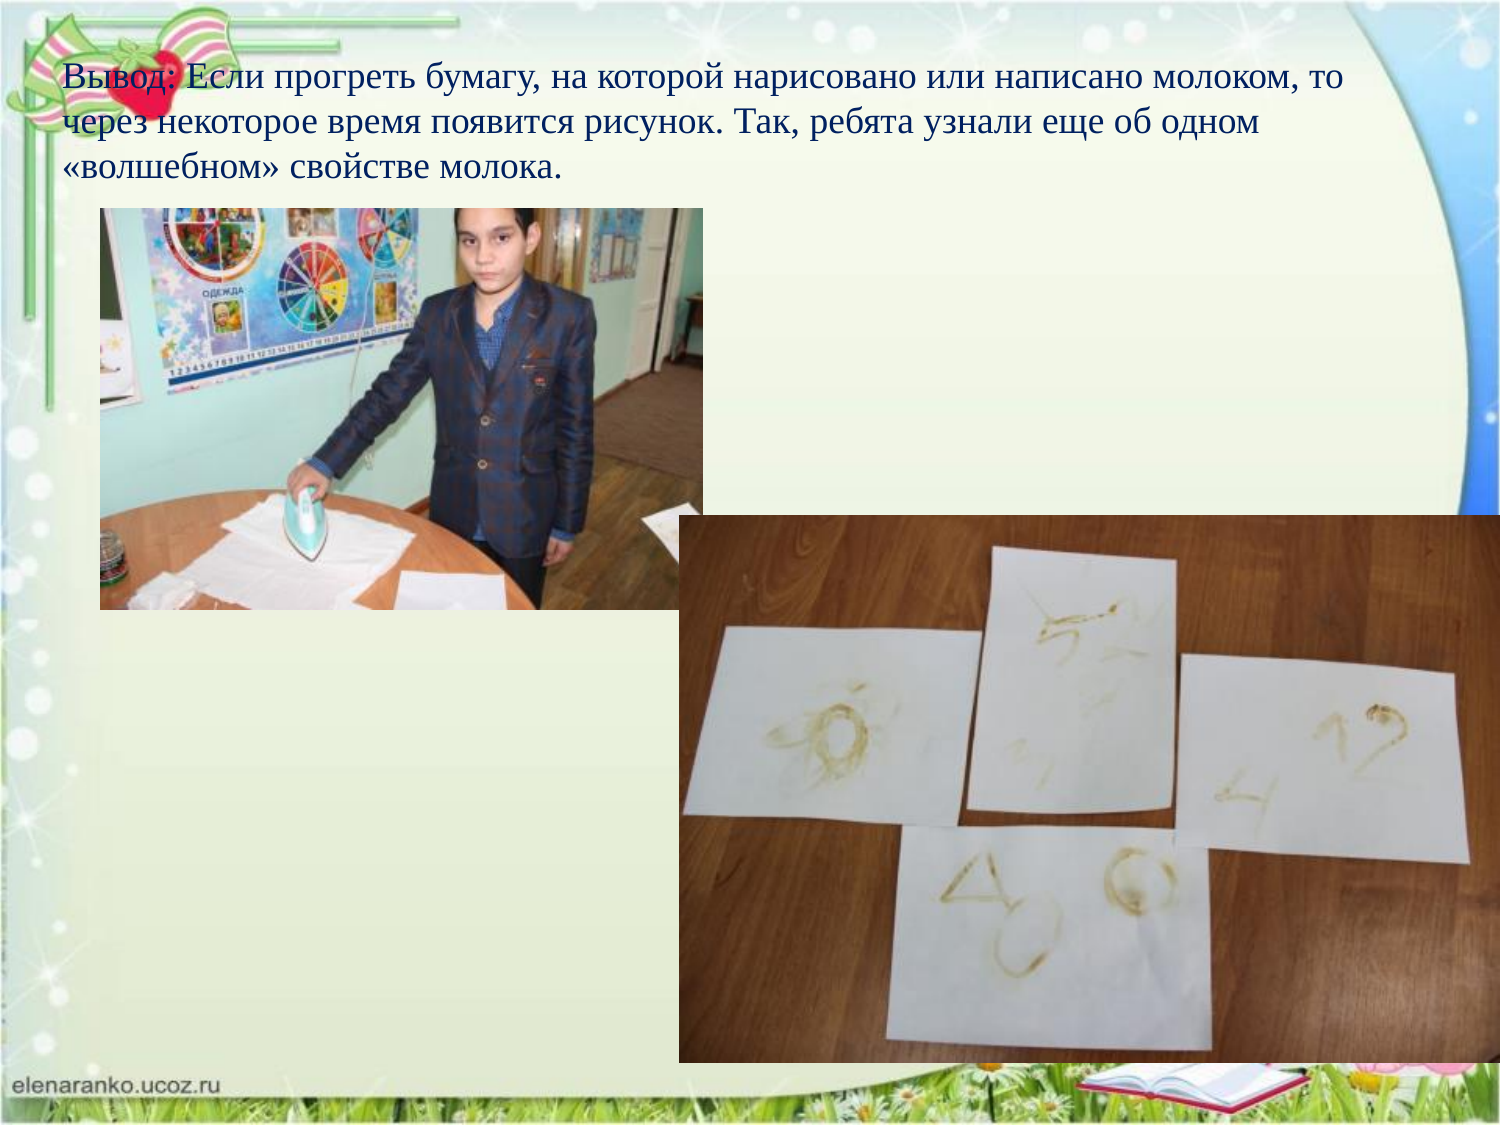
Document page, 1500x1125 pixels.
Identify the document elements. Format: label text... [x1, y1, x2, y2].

picture [0, 0, 1500, 1125]
title Вывод: Если прогреть бумагу, на которой нарисовано или написано молоком, то через некоторое время появится рисунок. Так, ребята узнали еще об одном «волшебном» свойстве молока. [46, 46, 1397, 235]
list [100, 207, 703, 610]
